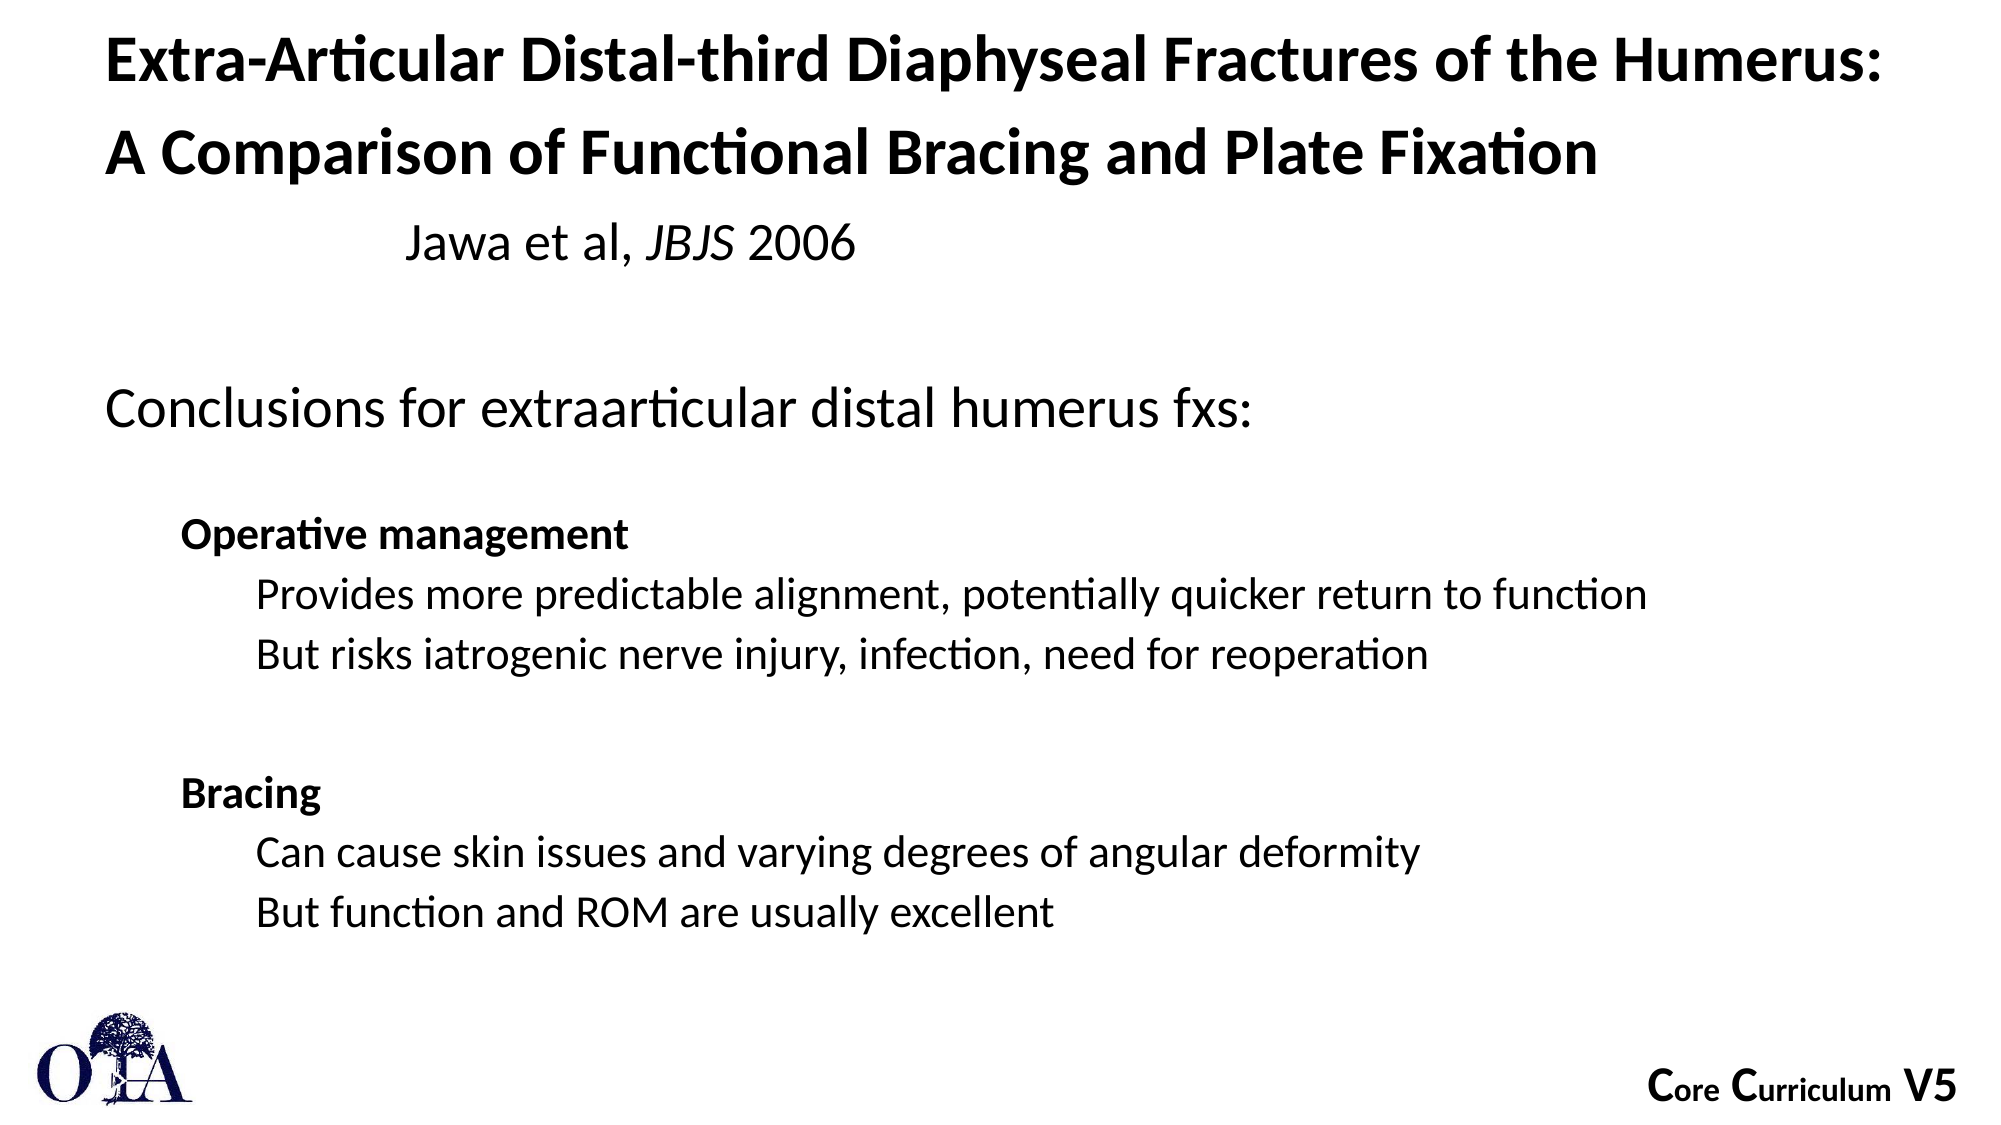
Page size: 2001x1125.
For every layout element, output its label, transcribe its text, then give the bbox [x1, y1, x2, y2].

picture [28, 1010, 200, 1108]
list Extra-Articular Distal-third Diaphyseal Fractures of the Humerus: A Comparison of Functional Bracing and Plate Fixation Jawa et al, JBJS 2006 Conclusions for extraarticular distal humerus fxs: Operative management Provides more predictable alignment, potentially quicker return to function But risks iatrogenic nerve injury, infection, need for reoperation Bracing Can cause skin issues and varying degrees of angular deformity But function and ROM are usually excellent [90, 16, 1913, 1038]
